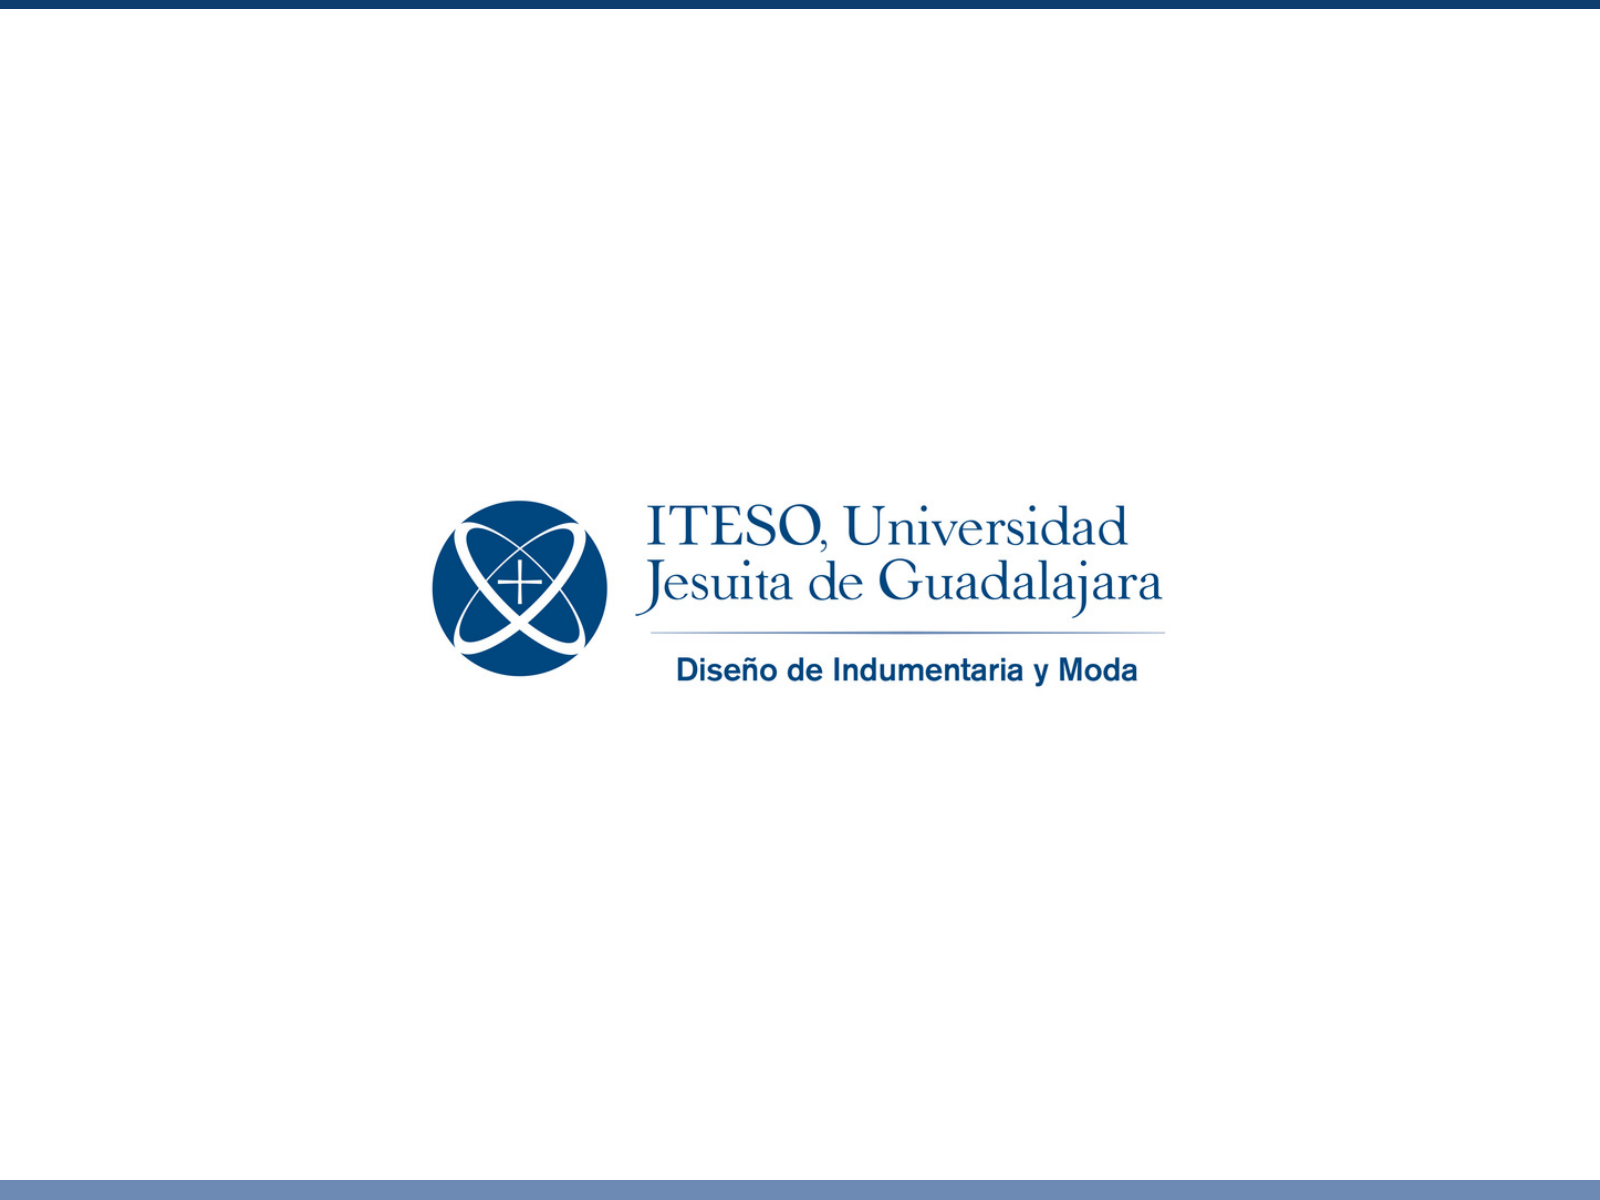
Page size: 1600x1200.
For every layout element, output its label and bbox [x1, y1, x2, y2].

text_box [394, 474, 1206, 726]
text_box [0, 1180, 1600, 1200]
text_box [0, 0, 1600, 10]
